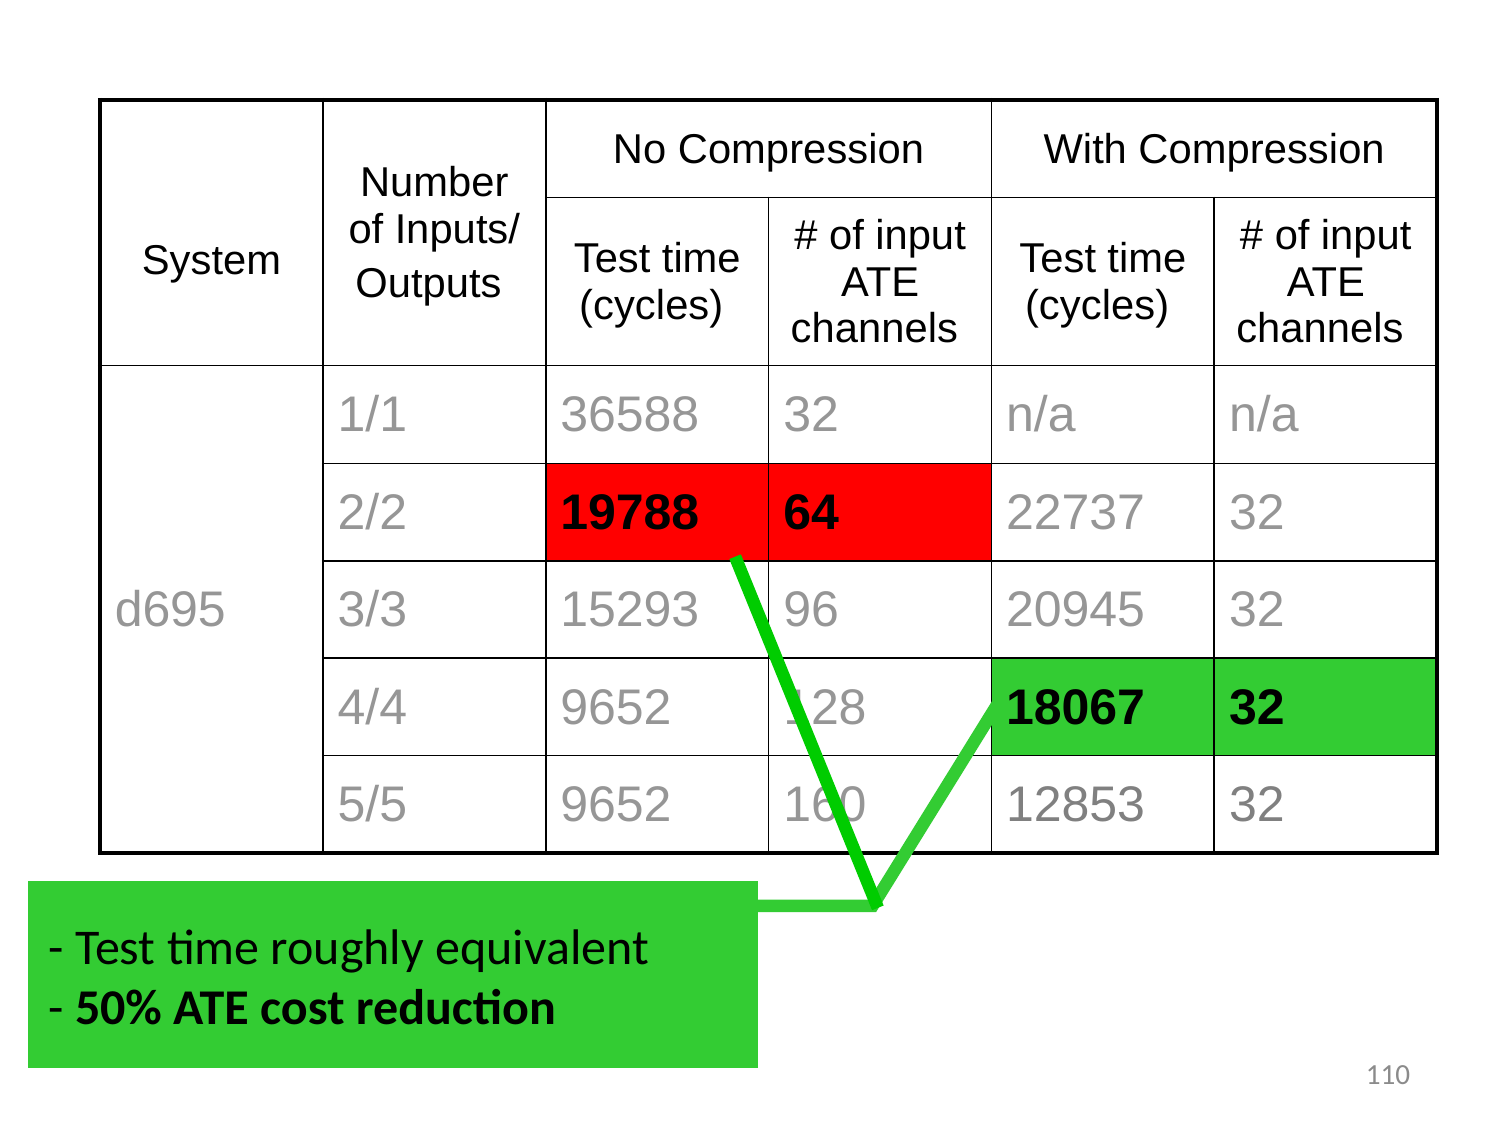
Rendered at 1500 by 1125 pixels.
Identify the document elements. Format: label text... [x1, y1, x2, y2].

table_cell 18067 [992, 659, 1213, 755]
table_cell 32 [1215, 562, 1435, 657]
table_cell 4/4 [324, 659, 545, 755]
table_cell # of input ATE channels [769, 198, 991, 365]
table_cell 160 [769, 756, 991, 851]
slide_number 110 [1074, 1042, 1425, 1103]
table_cell 5/5 [324, 756, 545, 851]
table_cell # of input ATE channels [1215, 198, 1435, 365]
table_header Number of Inputs/ Outputs [324, 102, 545, 365]
table_cell 1/1 [324, 366, 545, 463]
table_cell 15293 [547, 562, 768, 657]
table_cell 3/3 [324, 562, 545, 657]
table_cell 22737 [992, 464, 1213, 560]
table_cell 32 [769, 366, 991, 463]
table_cell 12853 [992, 756, 1213, 851]
table_cell 2/2 [324, 464, 545, 560]
table_cell 20945 [992, 562, 1213, 657]
table_cell 32 [1215, 756, 1435, 851]
table_cell 36588 [547, 366, 768, 463]
text_box - Test time roughly equivalent - 50% ATE cost reduction [33, 887, 753, 1063]
table_cell Test time (cycles) [992, 198, 1213, 365]
table_cell 9652 [547, 659, 768, 755]
table_cell n/a [992, 366, 1213, 463]
table_cell 64 [769, 464, 991, 560]
table_cell 32 [1215, 464, 1435, 560]
table_cell n/a [1215, 366, 1435, 463]
table_cell 128 [769, 659, 991, 755]
table_cell 19788 [547, 464, 768, 560]
table_cell d695 [102, 366, 322, 851]
table_header No Compression [547, 102, 991, 197]
table_cell 32 [1215, 659, 1435, 755]
table_header System [102, 102, 322, 365]
table_header With Compression [992, 102, 1435, 197]
table_cell Test time (cycles) [547, 198, 768, 365]
table_cell 9652 [547, 756, 768, 851]
table_cell 96 [769, 562, 991, 657]
